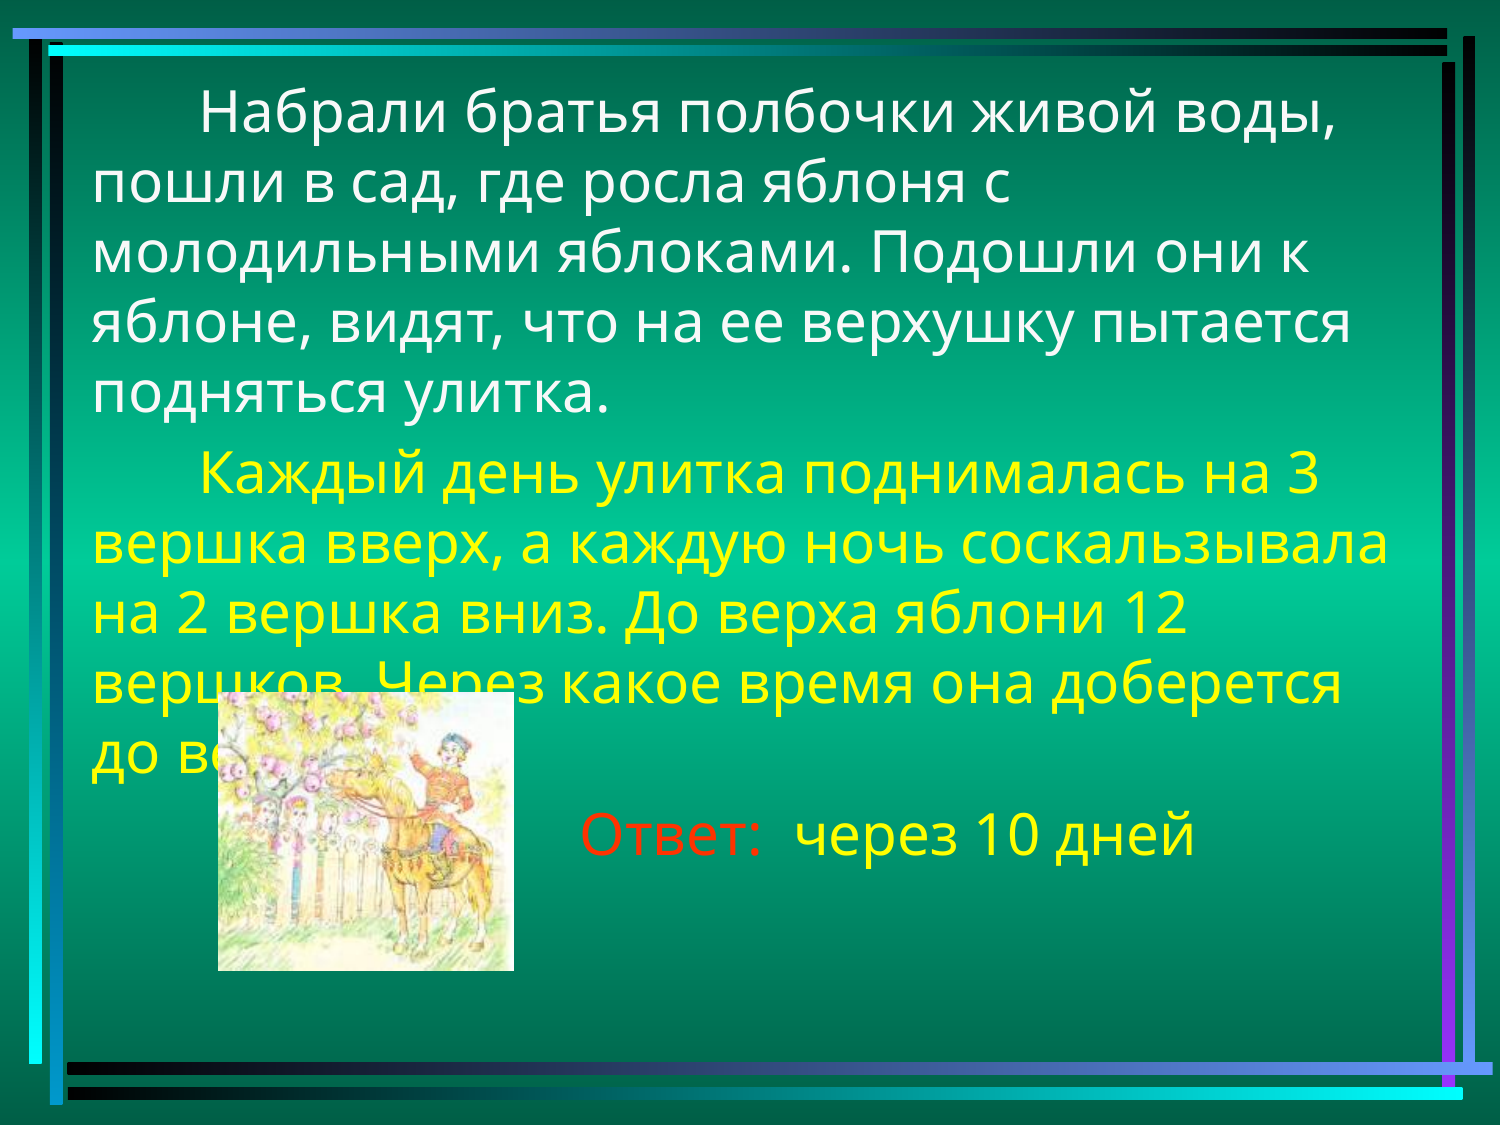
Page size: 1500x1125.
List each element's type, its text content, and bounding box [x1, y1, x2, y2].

subtitle Набрали братья полбочки живой воды, пошли в сад, где росла яблоня с молодильными яблоками. Подошли они к яблоне, видят, что на ее верхушку пытается подняться улитка. Каждый день улитка поднималась на 3 вершка вверх, а каждую ночь соскальзывала на 2 вершка вниз. До верха яблони 12 вершков. Через какое время она доберется до верха? Ответ: через 10 дней [76, 66, 1424, 1035]
picture [218, 692, 515, 971]
